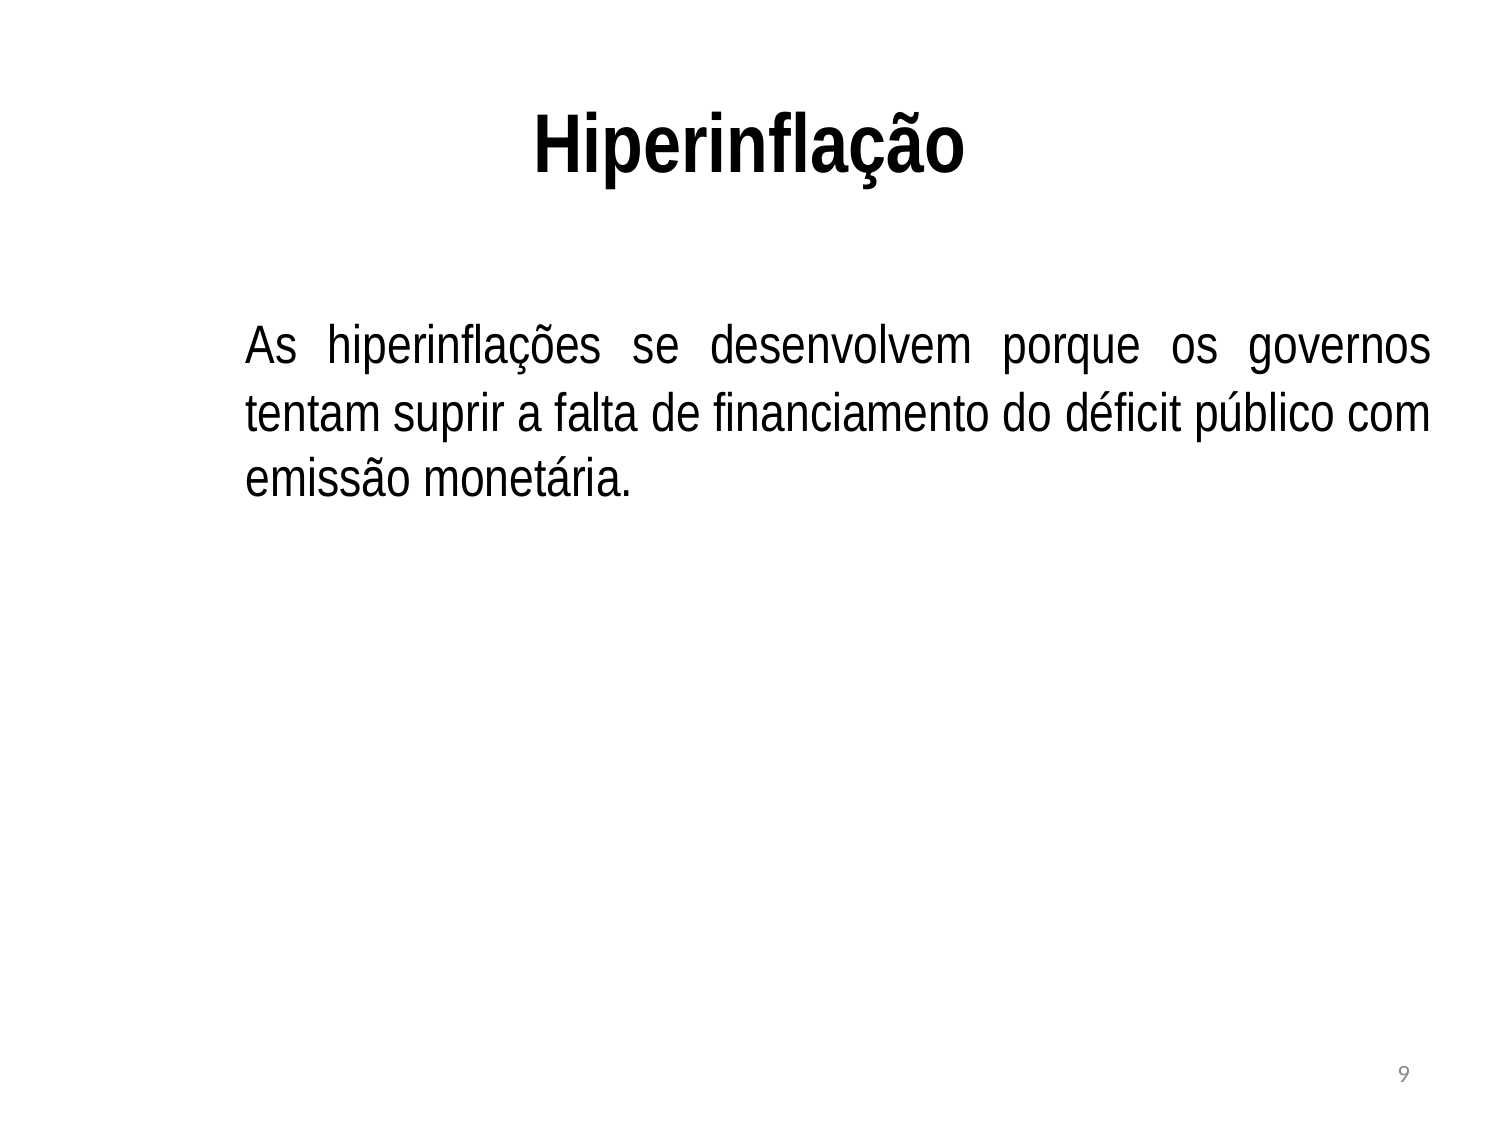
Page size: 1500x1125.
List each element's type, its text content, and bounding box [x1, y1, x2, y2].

title Hiperinflação [75, 45, 1425, 233]
list As hiperinflações se desenvolvem porque os governos tentam suprir a falta de financiamento do déficit público com emissão monetária. [174, 289, 1449, 1125]
